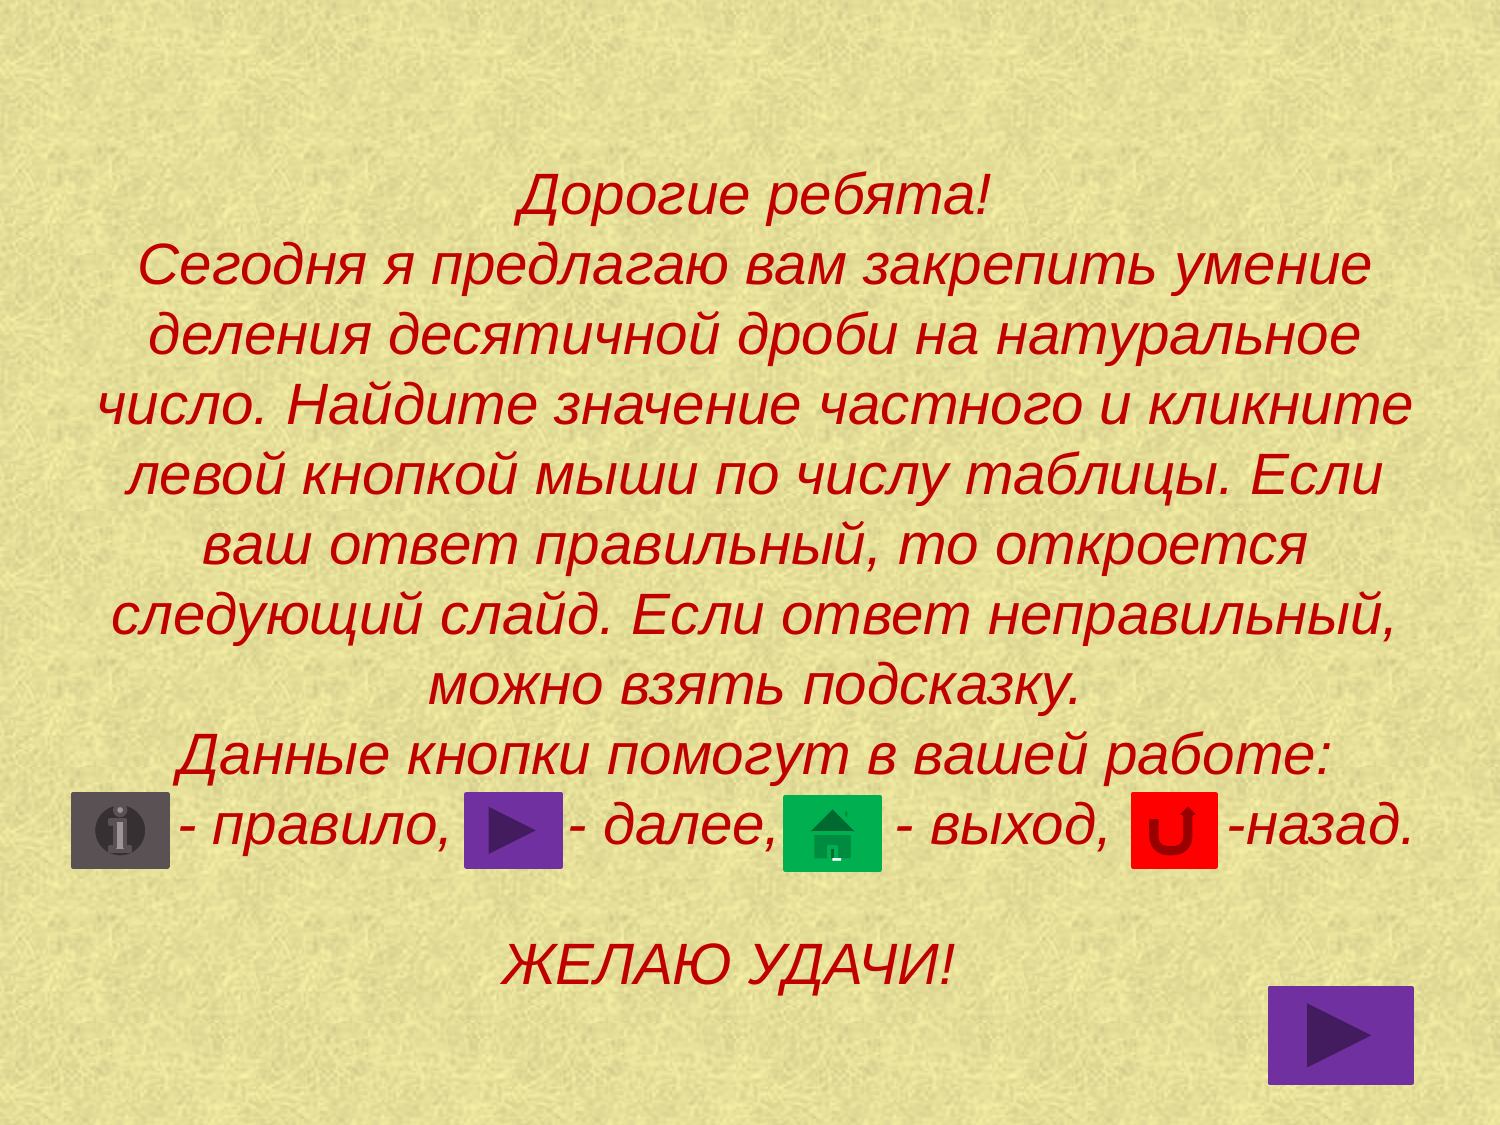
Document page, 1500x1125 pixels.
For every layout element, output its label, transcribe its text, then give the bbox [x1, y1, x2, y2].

text_box [71, 792, 170, 869]
text_box [1268, 986, 1414, 1085]
text_box [1131, 792, 1218, 869]
text_box - [783, 795, 882, 872]
text_box Дорогие ребята! Сегодня я предлагаю вам закрепить умение деления десятичной дроби на натуральное число. Найдите значение частного и кликните левой кнопкой мыши по числу таблицы. Если ваш ответ правильный, то откроется следующий слайд. Если ответ неправильный, можно взять подсказку. Данные кнопки помогут в вашей работе: - правило, - далее, - выход, -назад. ЖЕЛАЮ УДАЧИ! [64, 149, 1447, 1074]
text_box [464, 792, 563, 869]
